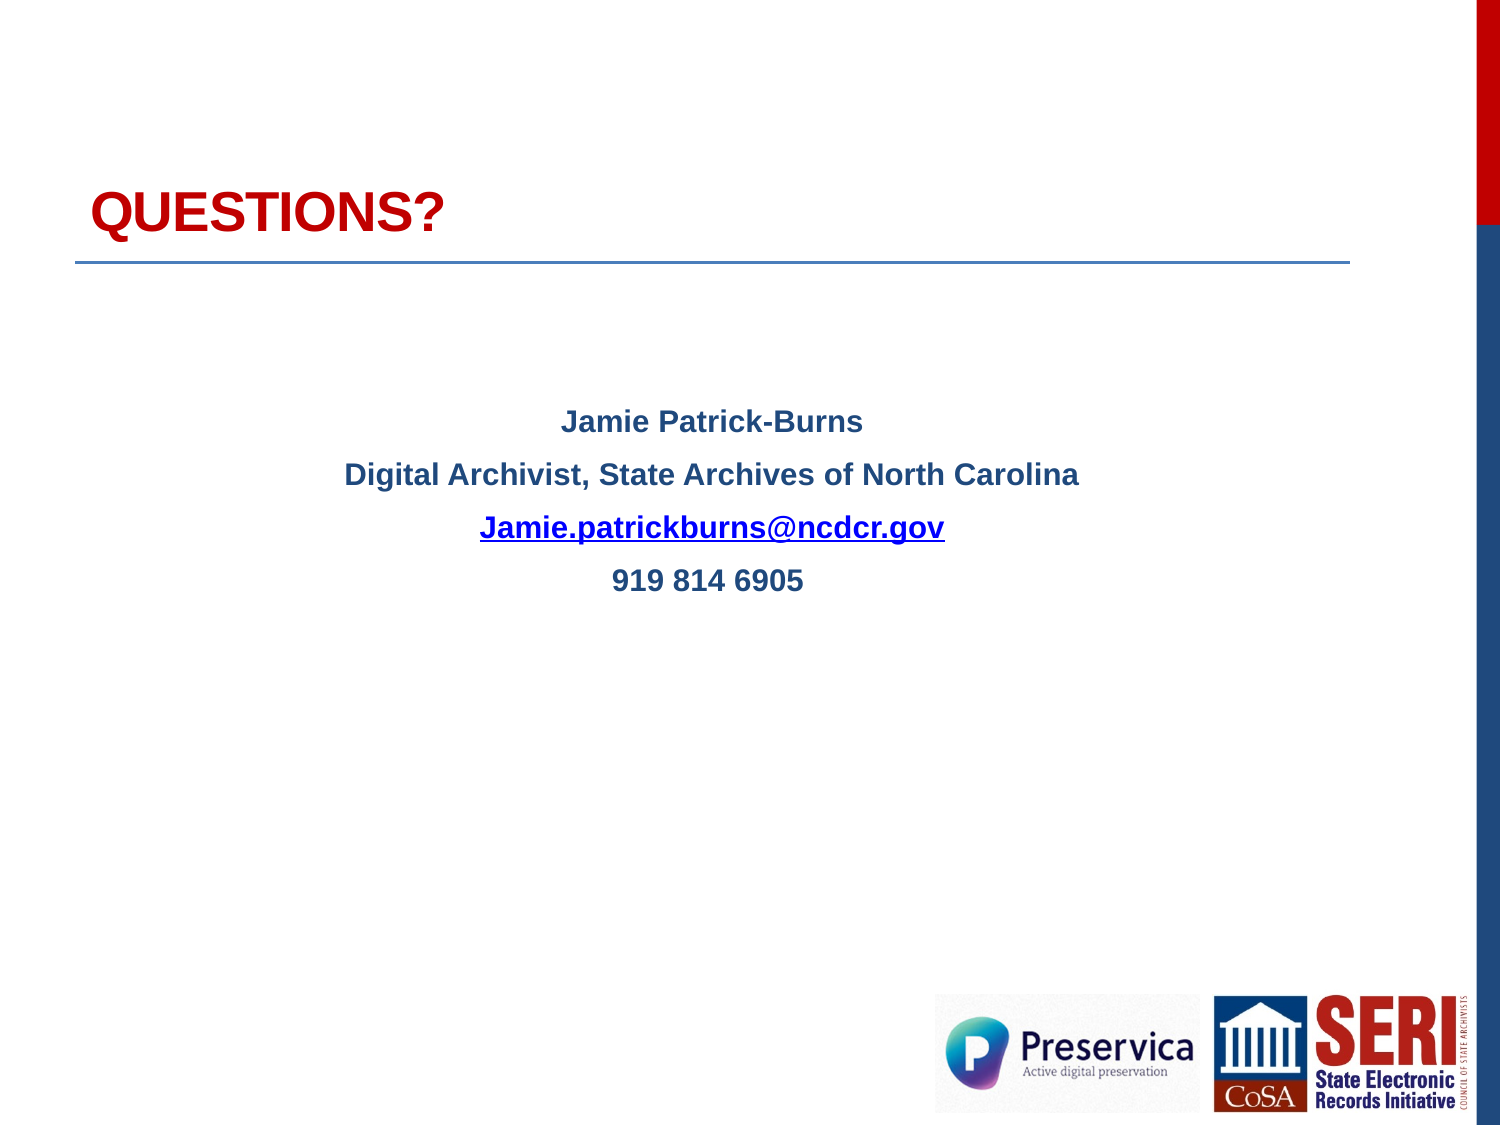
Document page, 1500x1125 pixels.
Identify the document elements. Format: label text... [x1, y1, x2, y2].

list Jamie Patrick-Burns Digital Archivist, State Archives of North Carolina Jamie.patrickburns@ncdcr.gov 919 814 6905 [75, 287, 1350, 984]
picture [935, 994, 1200, 1113]
picture [1212, 994, 1308, 1113]
picture [1312, 983, 1469, 1113]
title Questions? [75, 25, 1350, 250]
